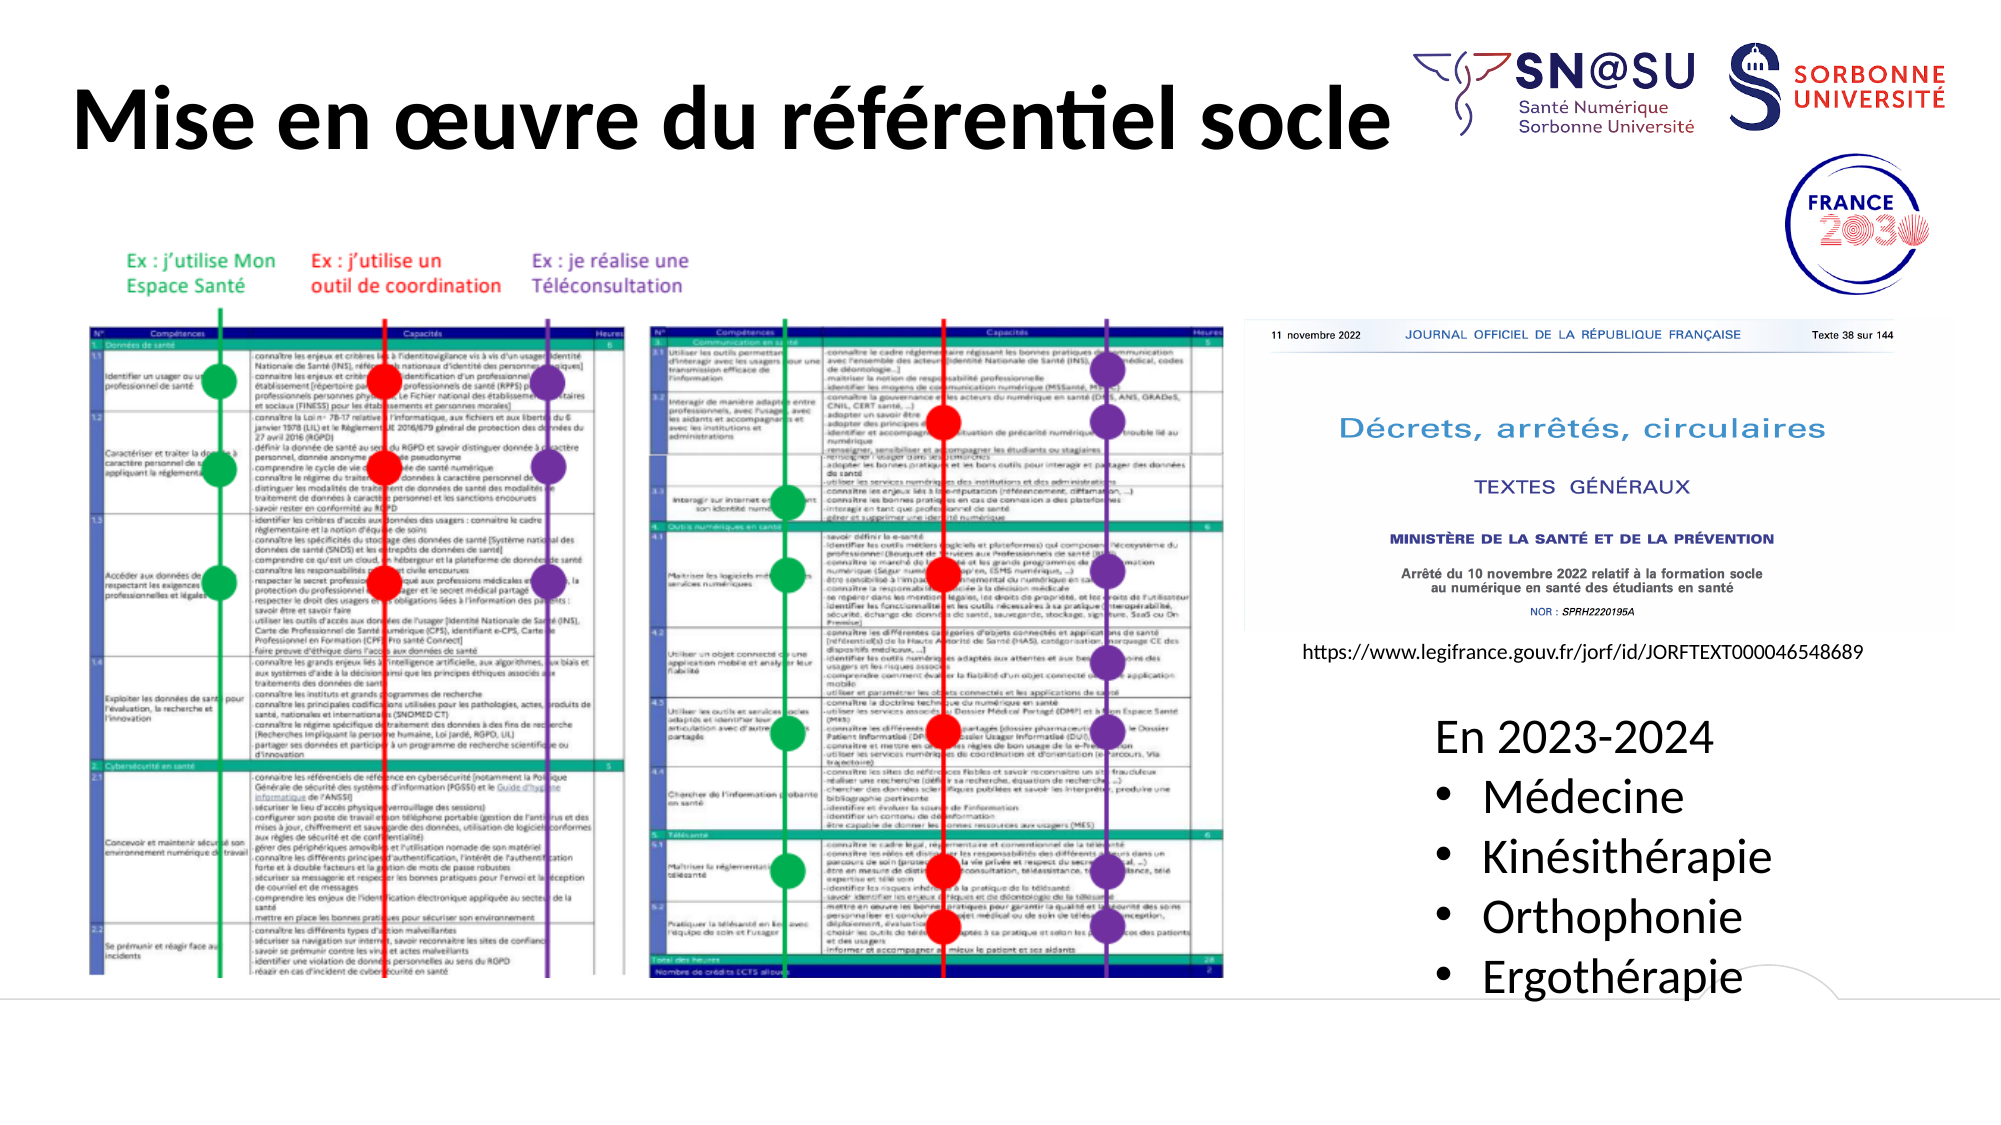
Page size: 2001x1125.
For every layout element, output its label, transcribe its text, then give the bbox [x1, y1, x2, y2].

picture [1244, 317, 1954, 631]
picture [1784, 153, 1929, 295]
picture [1719, 38, 1954, 135]
picture [88, 247, 1225, 978]
text_box En 2023-2024 Médecine Kinésithérapie Orthophonie Ergothérapie [1420, 696, 1968, 1011]
title Mise en œuvre du référentiel socle [71, 70, 1647, 198]
text_box https://www.legifrance.gouv.fr/jorf/id/JORFTEXT000046548689 [1287, 631, 1880, 672]
picture [1413, 51, 1694, 136]
